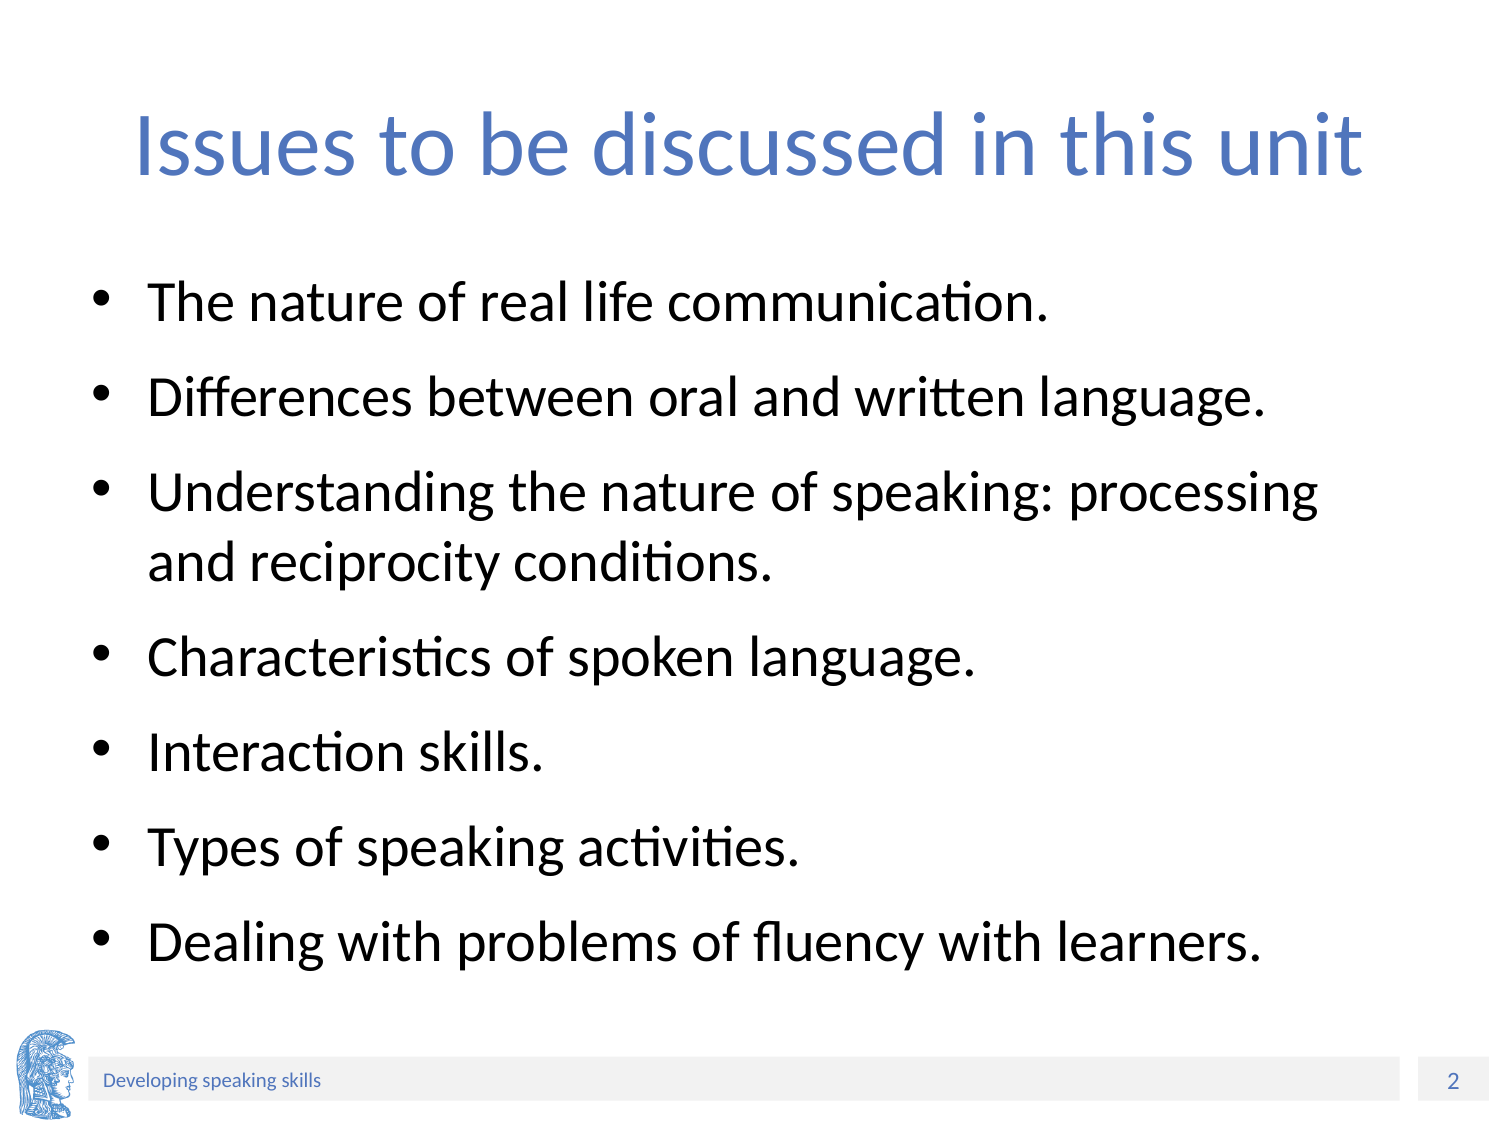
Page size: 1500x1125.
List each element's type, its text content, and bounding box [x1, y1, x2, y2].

title Issues to be discussed in this unit [75, 45, 1425, 233]
picture [9, 1026, 81, 1120]
list The nature of real life communication. Differences between oral and written language. Understanding the nature of speaking: processing and reciprocity conditions. Characteristics of spoken language. Interaction skills. Types of speaking activities. Dealing with problems of fluency with learners. [76, 255, 1427, 998]
